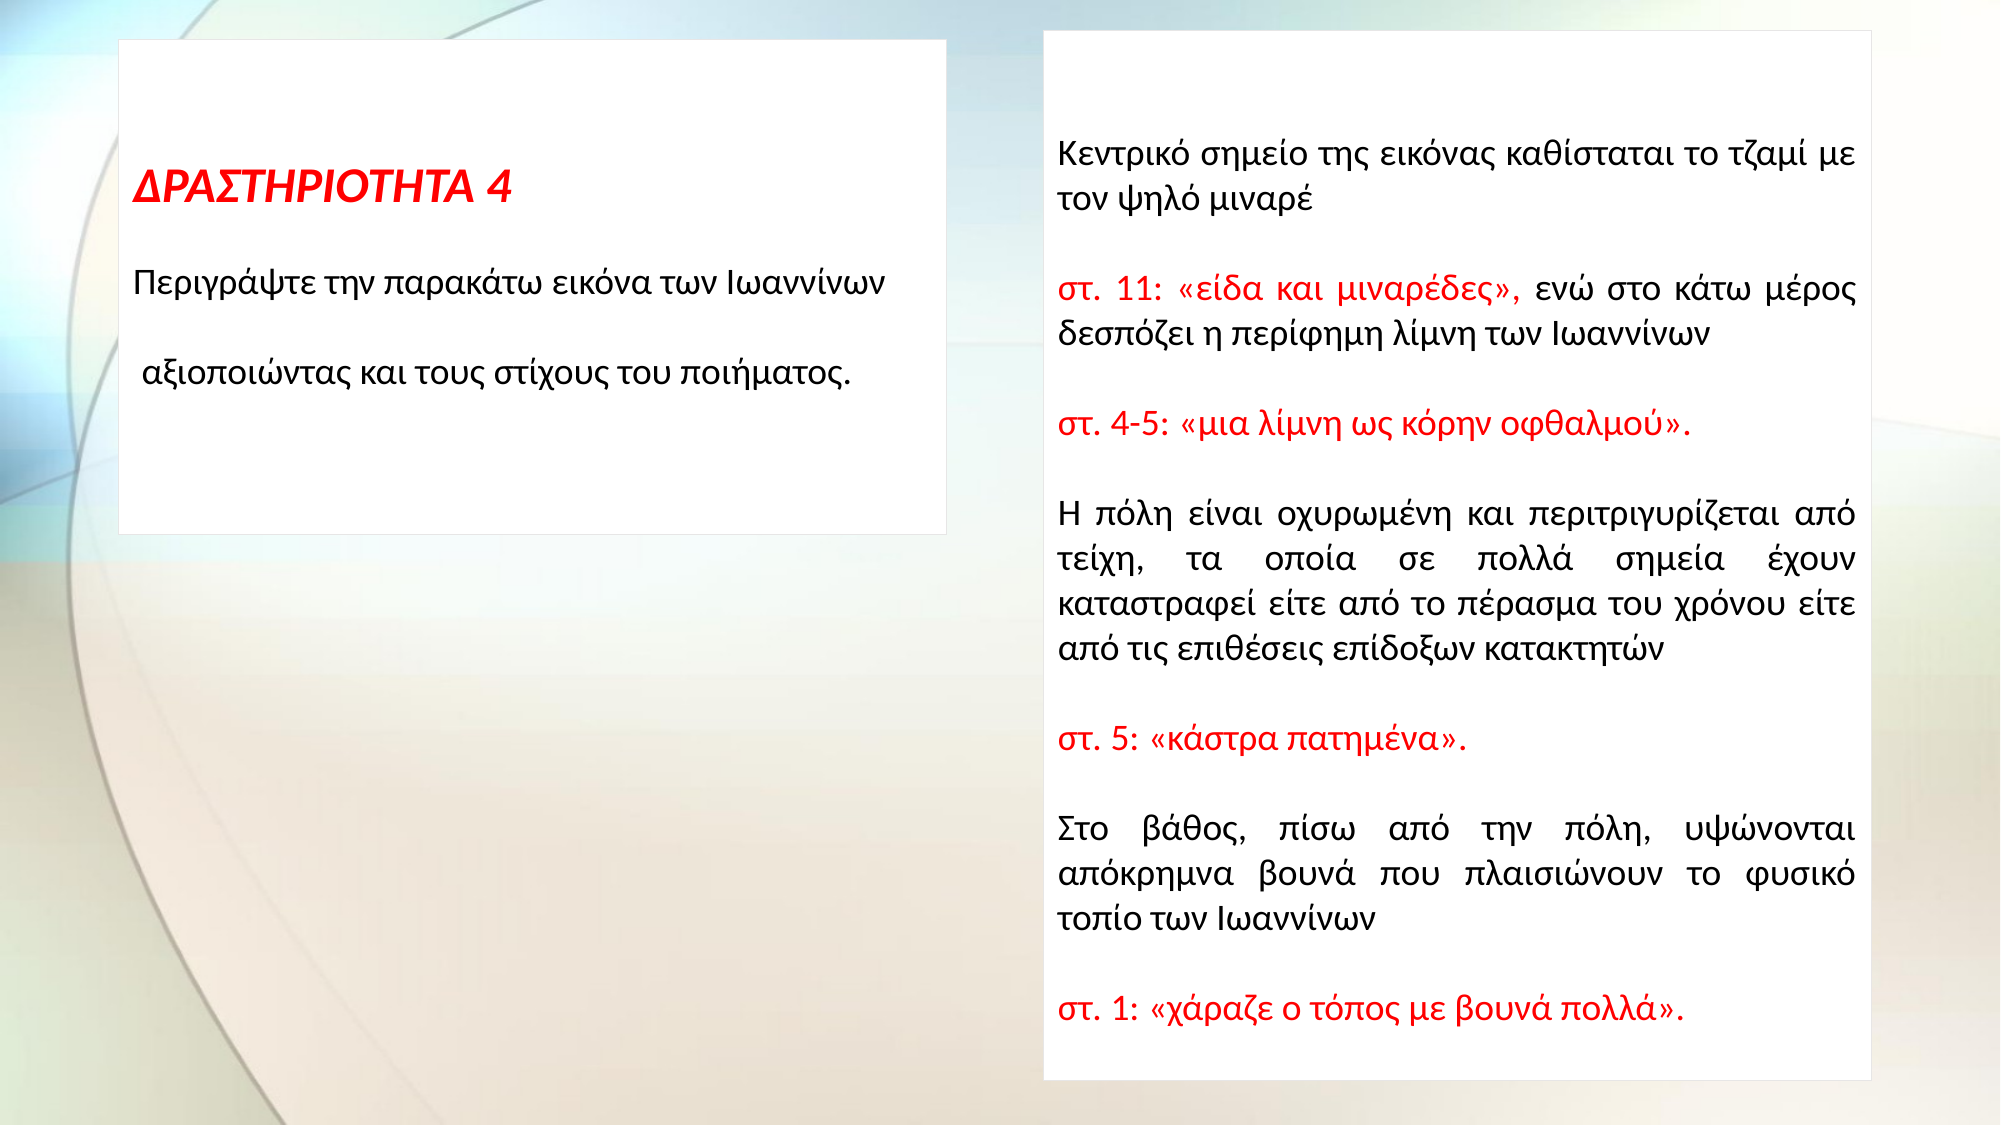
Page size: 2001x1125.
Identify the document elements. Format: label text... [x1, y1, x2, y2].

text_box ΔΡΑΣΤΗΡΙΟΤΗΤΑ 4 Περιγράψτε την παρακάτω εικόνα των Ιωαννίνων αξιοποιώντας και τους στίχους του ποιήματος. [118, 39, 947, 535]
text_box Κεντρικό σημείο της εικόνας καθίσταται το τζαμί με τον ψηλό μιναρέ στ. 11: «είδα και μιναρέδες», ενώ στο κάτω μέρος δεσπόζει η περίφημη λίμνη των Ιωαννίνων στ. 4-5: «μια λίμνη ως κόρην οφθαλμού». Η πόλη είναι οχυρωμένη και περιτριγυρίζεται από τείχη, τα οποία σε πολλά σημεία έχουν καταστραφεί είτε από το πέρασμα του χρόνου είτε από τις επιθέσεις επίδοξων κατακτητών στ. 5: «κάστρα πατημένα». Στο βάθος, πίσω από την πόλη, υψώνονται απόκρημνα βουνά που πλαισιώνουν το φυσικό τοπίο των Ιωαννίνων στ. 1: «χάραζε ο τόπος με βουνά πολλά». [1043, 30, 1872, 1081]
picture [0, 0, 2001, 1125]
